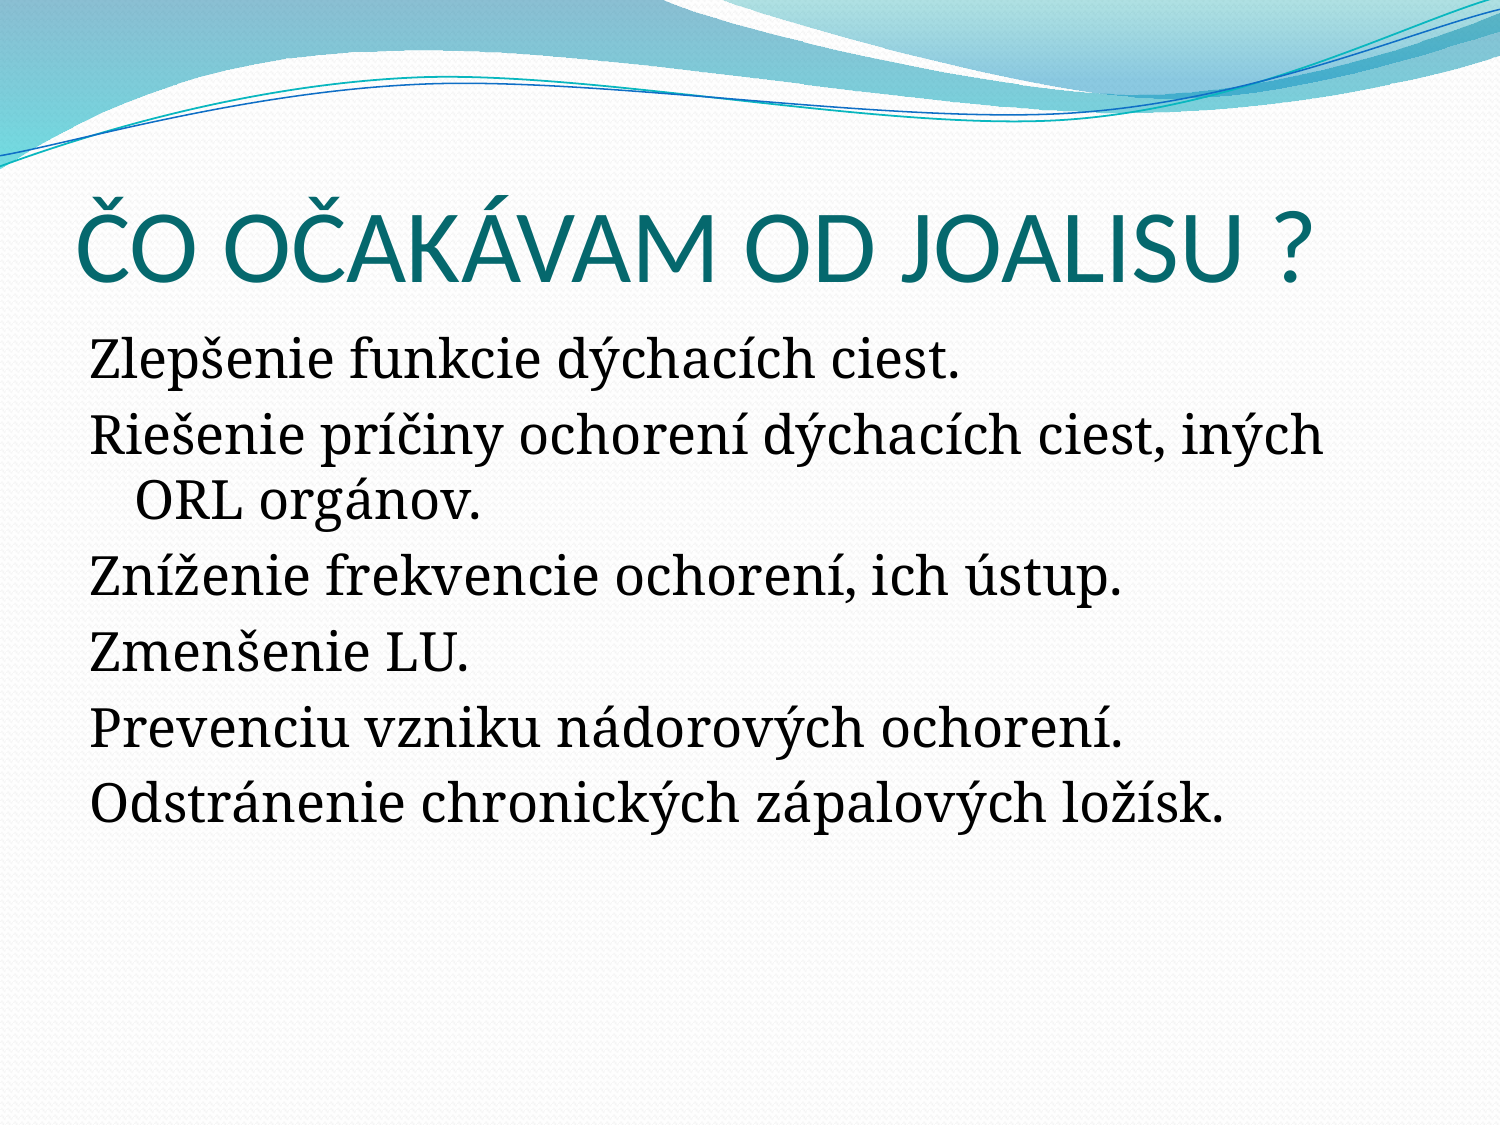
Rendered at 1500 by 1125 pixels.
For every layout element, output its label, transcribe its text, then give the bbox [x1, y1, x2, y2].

list Zlepšenie funkcie dýchacích ciest. Riešenie príčiny ochorení dýchacích ciest, iných ORL orgánov. Zníženie frekvencie ochorení, ich ústup. Zmenšenie LU. Prevenciu vzniku nádorových ochorení. Odstránenie chronických zápalových ložísk. [75, 317, 1425, 1038]
title ČO OČAKÁVAM OD JOALISU ? [75, 115, 1425, 303]
